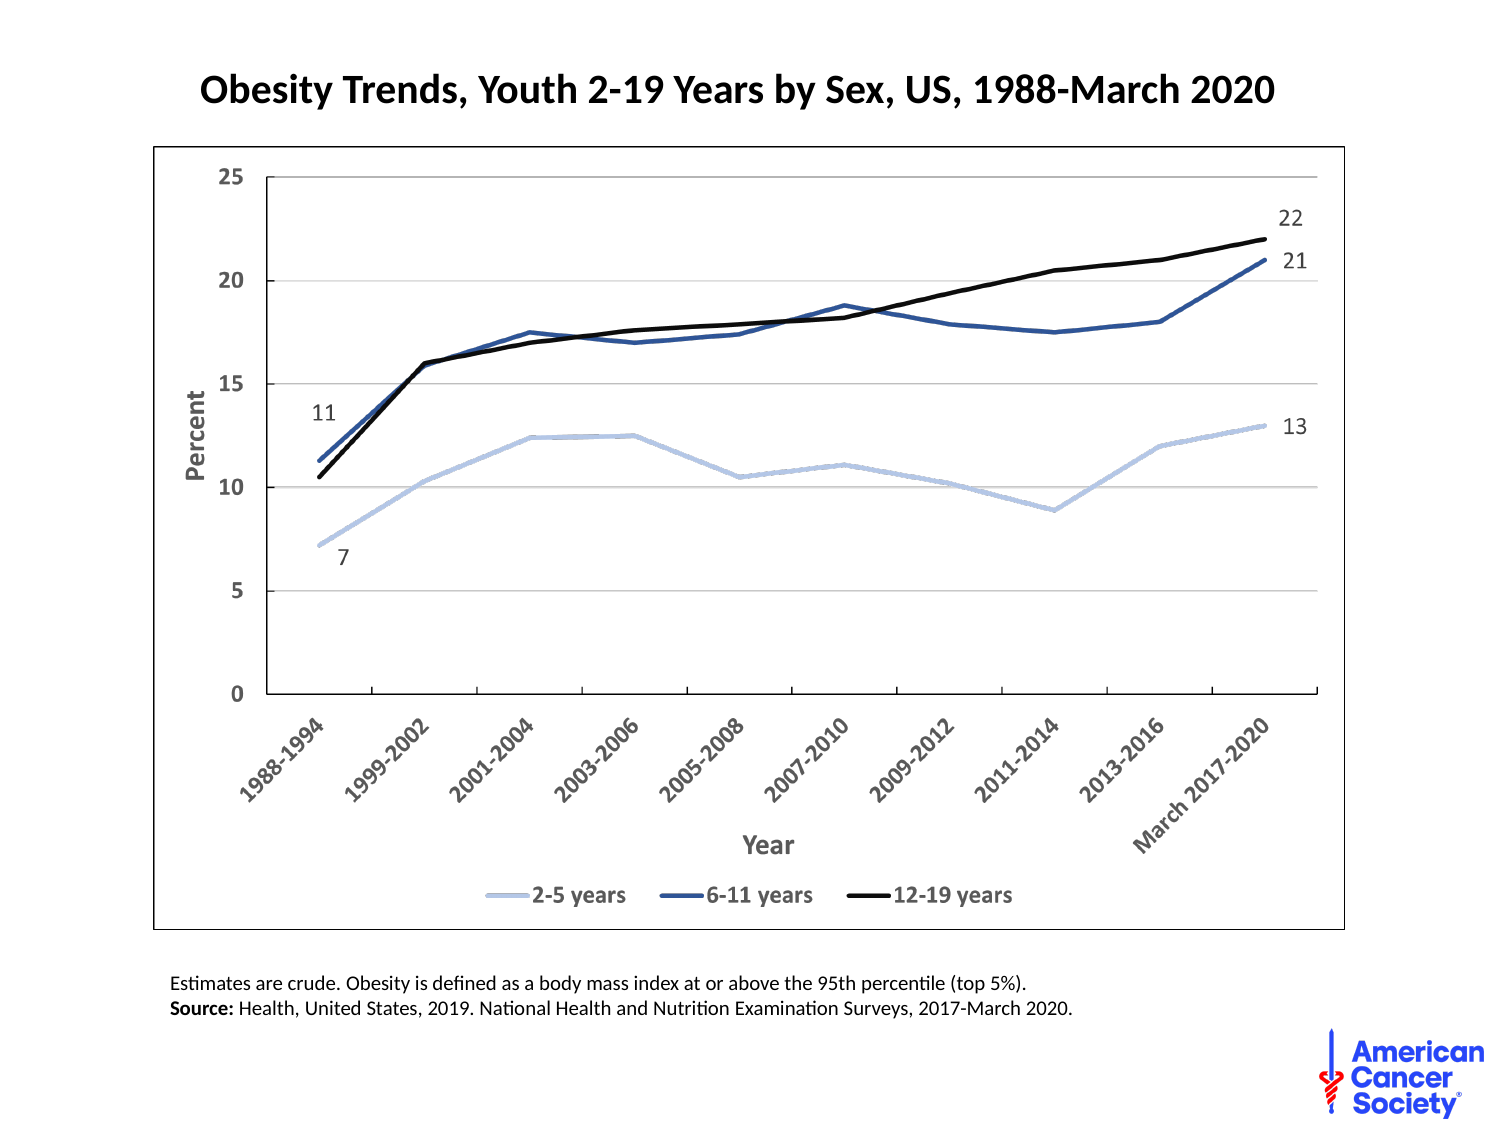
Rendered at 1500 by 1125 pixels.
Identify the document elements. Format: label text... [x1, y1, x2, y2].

text_box Estimates are crude. Obesity is defined as a body mass index at or above the 95th percentile (top 5%). Source: Health, United States, 2019. National Health and Nutrition Examination Surveys, 2017-March 2020. [155, 962, 1345, 1050]
picture [1319, 1028, 1484, 1119]
text_box Obesity Trends, Youth 2-19 Years by Sex, US, 1988-March 2020 [185, 51, 1315, 120]
picture [153, 146, 1345, 930]
